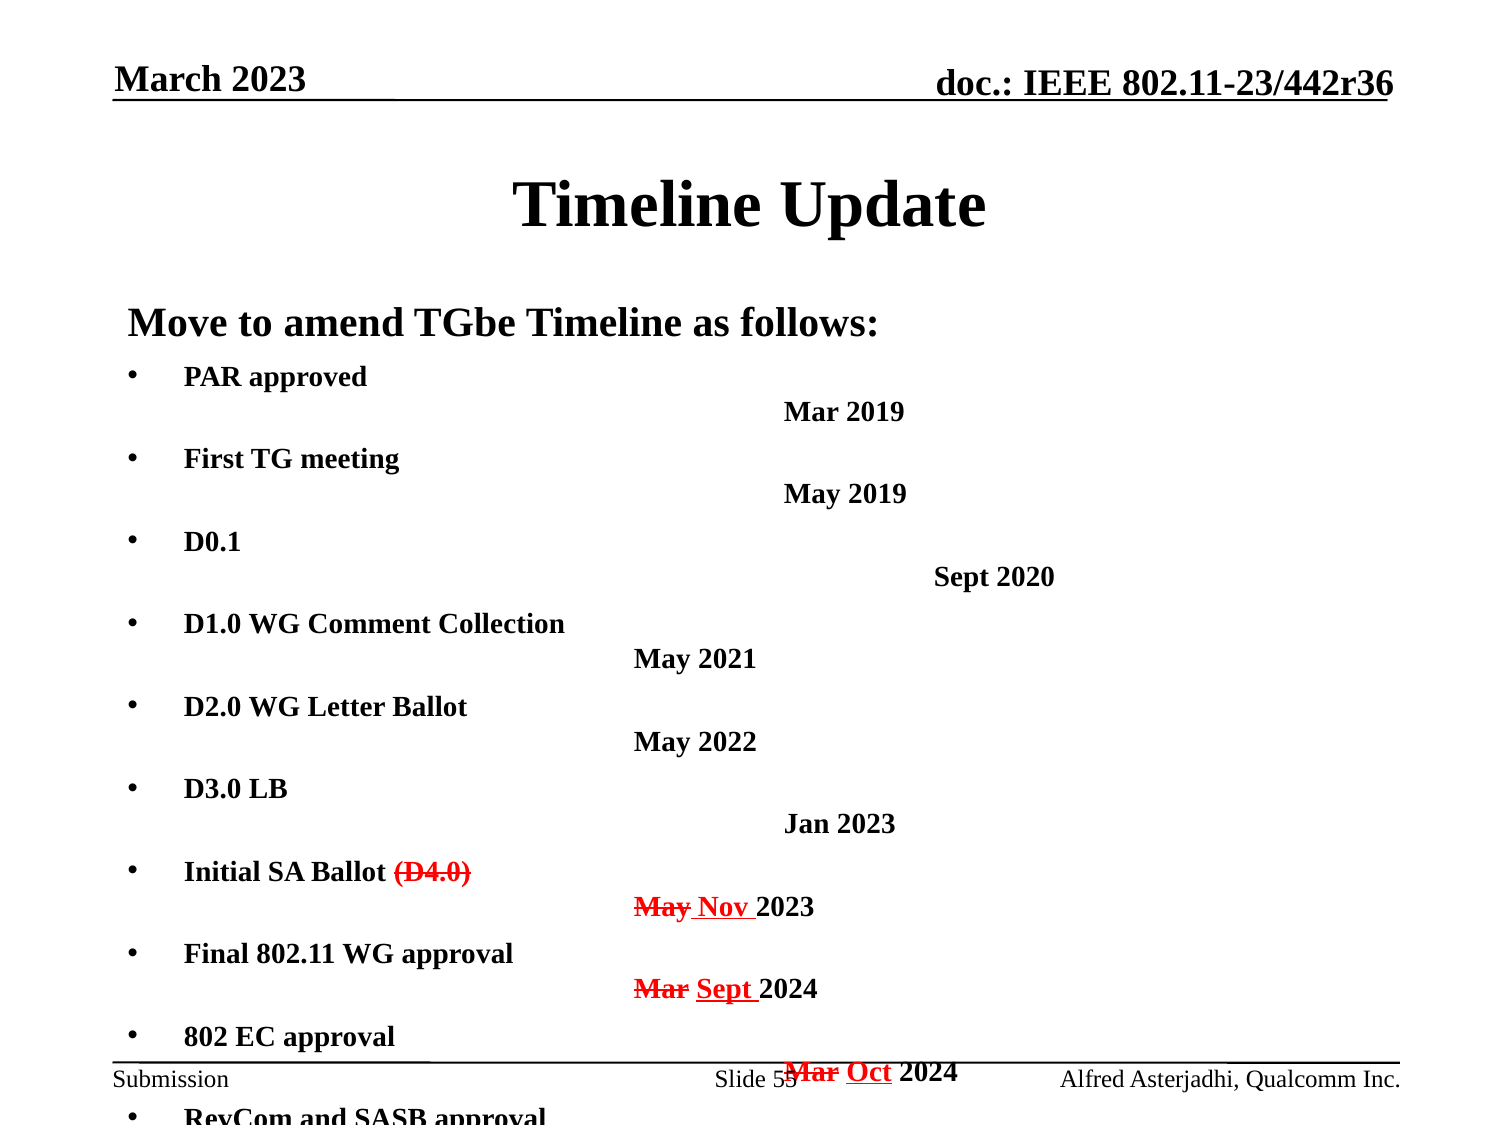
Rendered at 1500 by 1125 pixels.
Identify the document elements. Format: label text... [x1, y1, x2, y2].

list Move to amend TGbe Timeline as follows: PAR approved Mar 2019 First TG meeting May 2019 D0.1 Sept 2020 D1.0 WG Comment Collection May 2021 D2.0 WG Letter Ballot May 2022 D3.0 LB Jan 2023 Initial SA Ballot (D4.0) May Nov 2023 Final 802.11 WG approval Mar Sept 2024 802 EC approval Mar Oct 2024 RevCom and SASB approval May Dec 2024 Move: Abhishek Patil Second: Brian Hart Discussion: None. Result: Approved with unanimous consent. [112, 286, 1388, 1063]
footer Alfred Asterjadhi, Qualcomm Inc. [878, 1061, 1402, 1093]
slide_number Slide 55 [712, 1061, 800, 1123]
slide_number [114, 54, 423, 100]
title Timeline Update [112, 112, 1388, 286]
